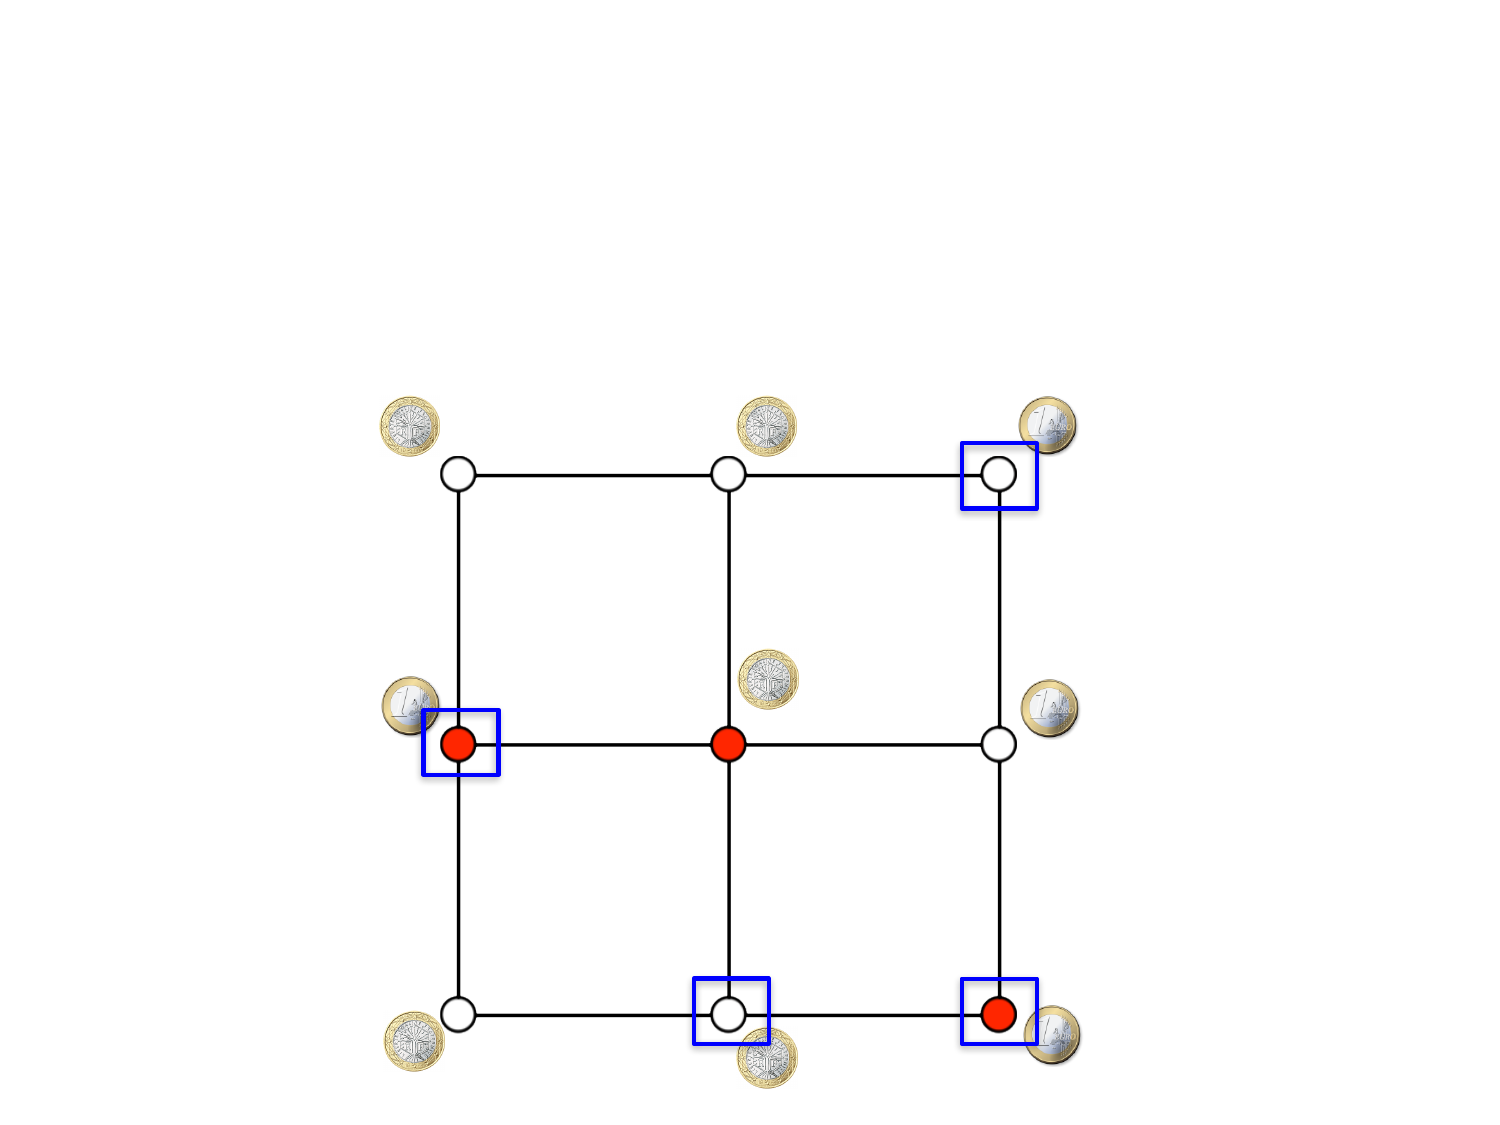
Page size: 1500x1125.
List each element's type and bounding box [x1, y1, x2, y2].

text_box [1025, 465, 1037, 509]
text_box [423, 746, 433, 776]
text_box [1025, 978, 1037, 1004]
picture [379, 395, 1084, 1089]
picture [1020, 1005, 1086, 1067]
text_box [961, 443, 1011, 454]
